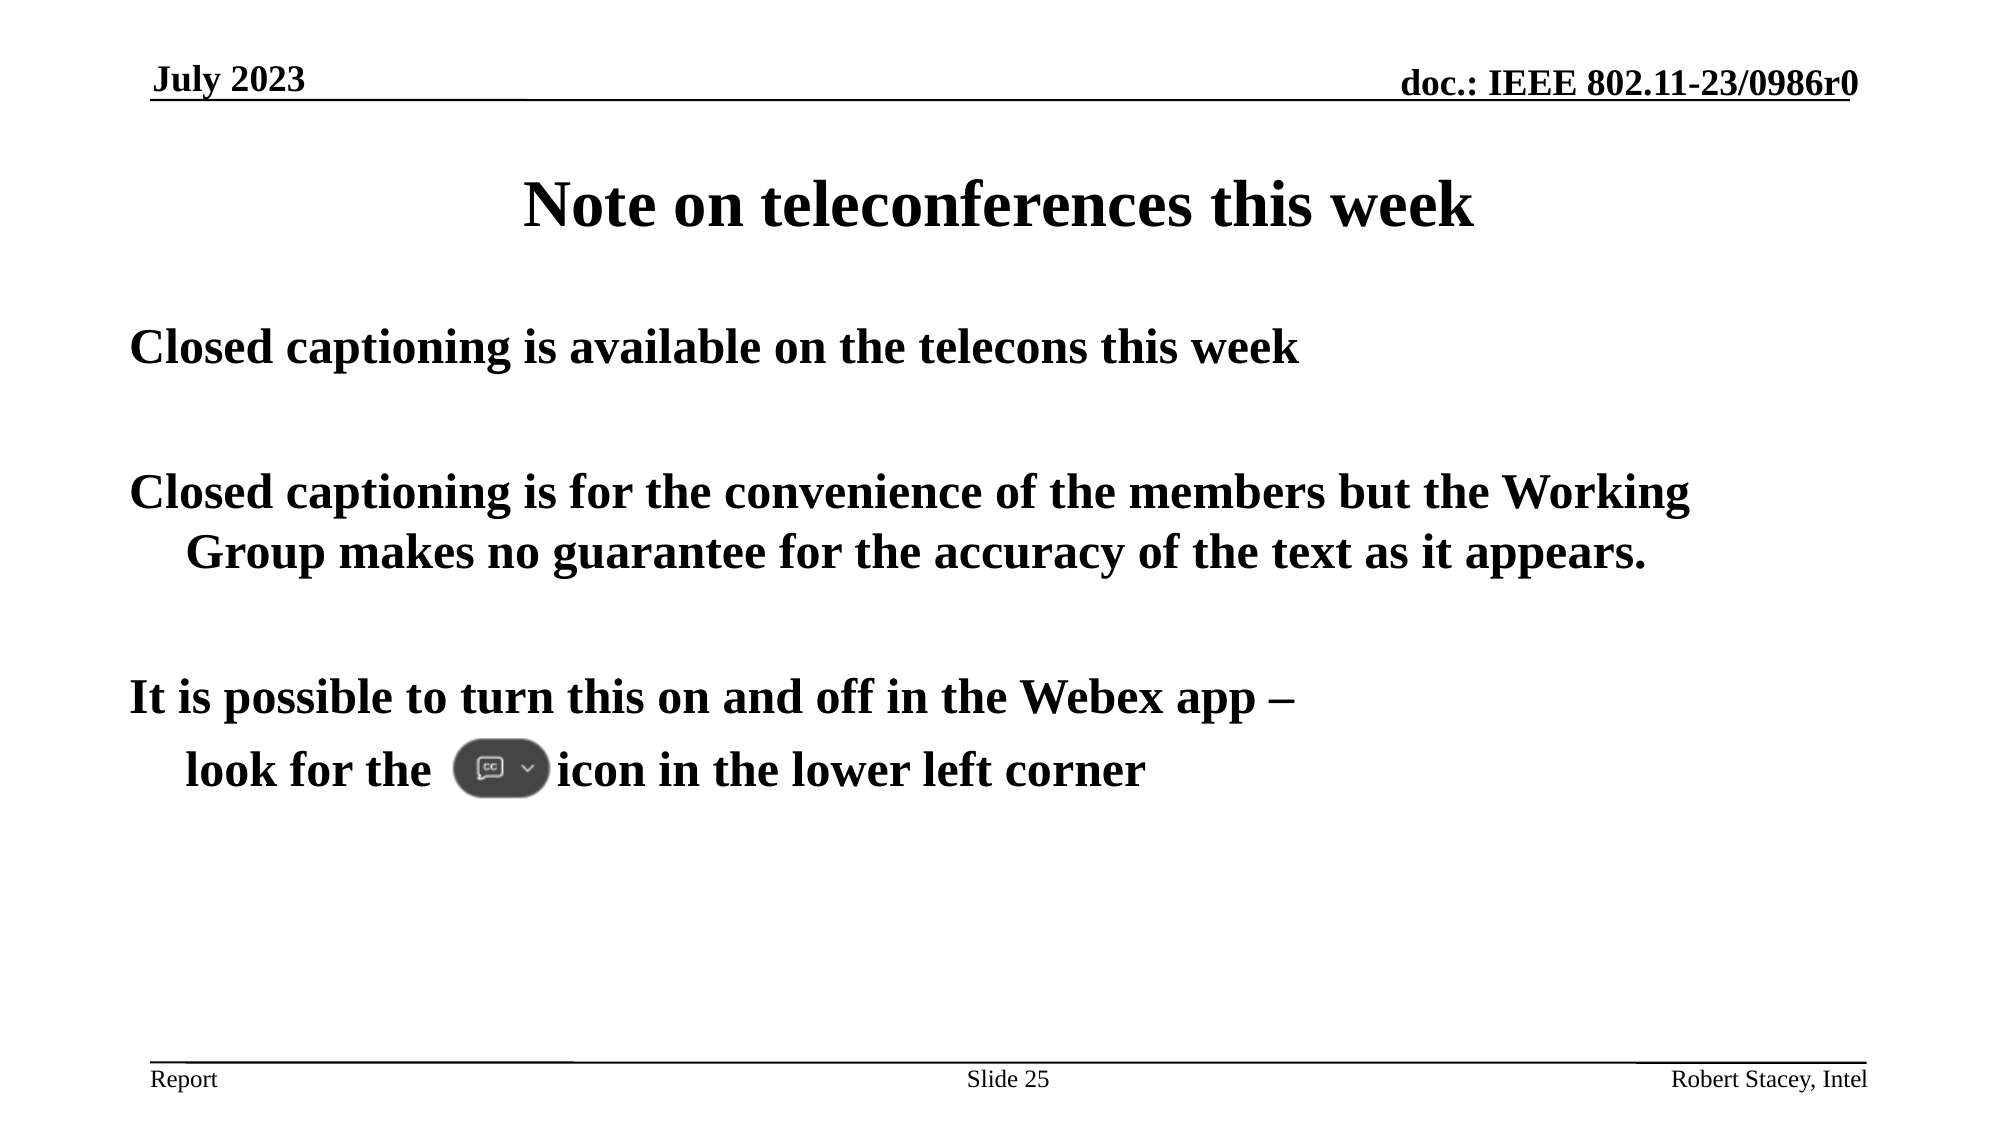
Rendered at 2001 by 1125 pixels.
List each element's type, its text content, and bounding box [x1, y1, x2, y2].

title Note on teleconferences this week [149, 112, 1850, 288]
picture [449, 737, 554, 801]
slide_number Slide 25 [950, 1061, 1067, 1123]
footer Robert Stacey, Intel [1171, 1061, 1869, 1093]
list Closed captioning is available on the telecons this week Closed captioning is for the convenience of the members but the Working Group makes no guarantee for the accuracy of the text as it appears. It is possible to turn this on and off in the Webex app – look for the icon in the lower left corner [113, 305, 1814, 982]
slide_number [152, 54, 563, 100]
